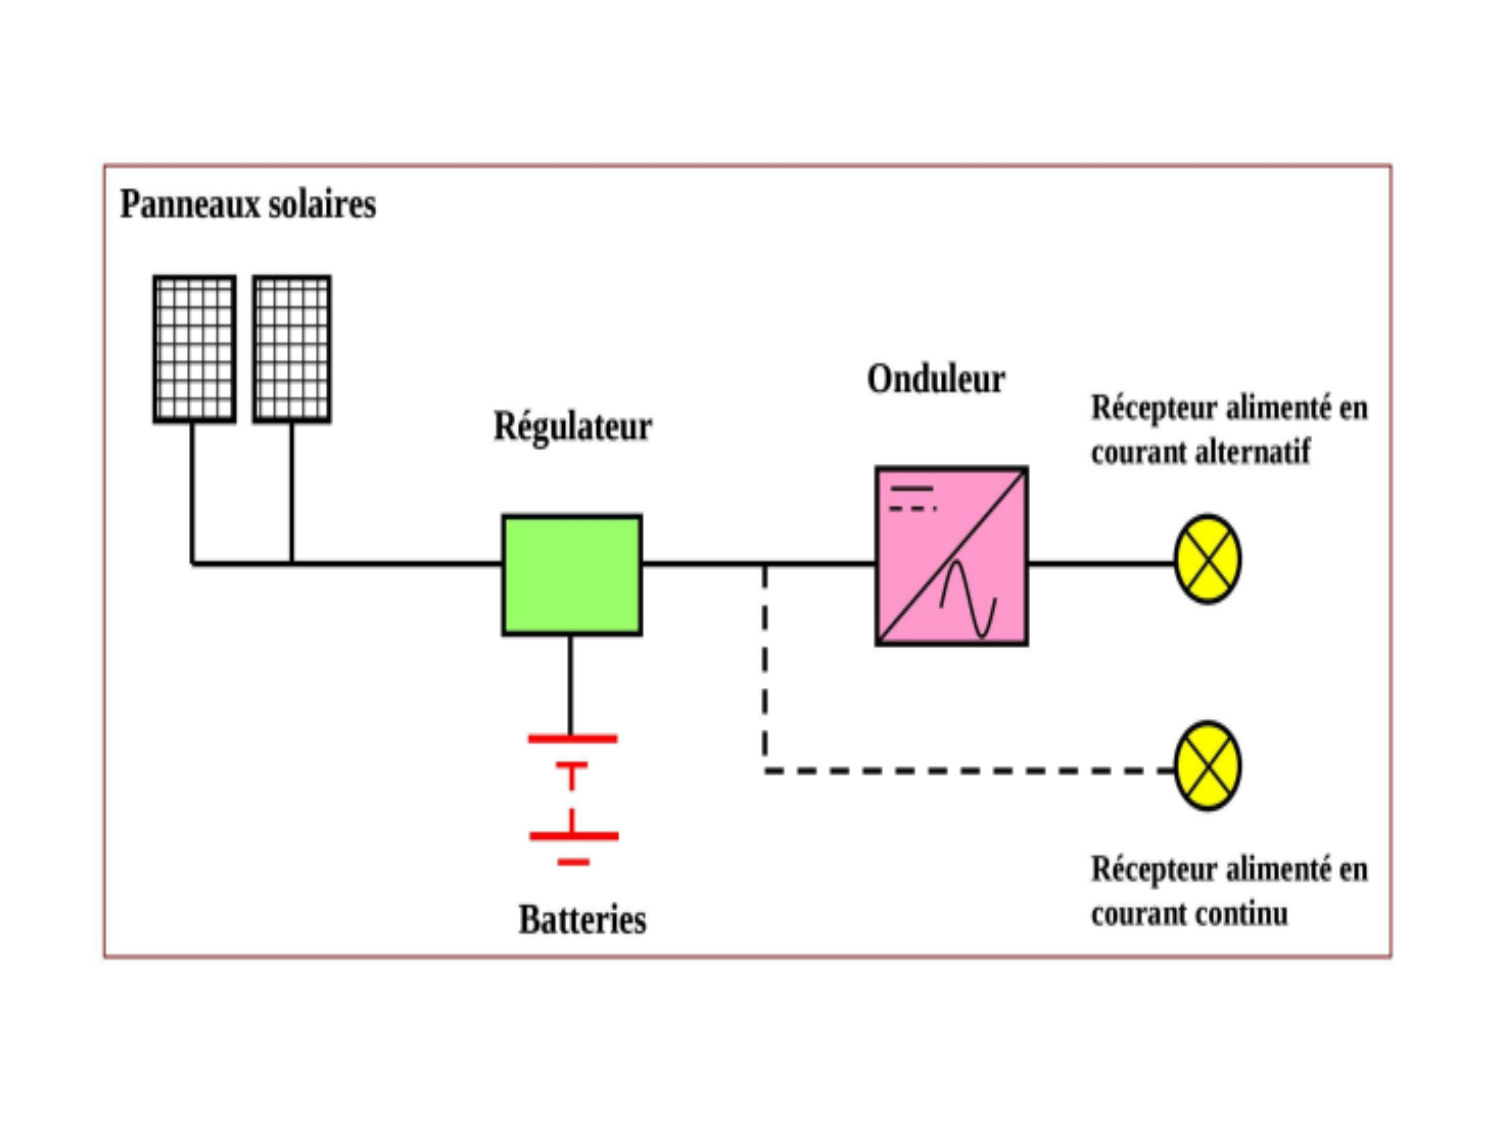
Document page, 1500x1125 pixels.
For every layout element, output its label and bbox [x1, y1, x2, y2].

list [88, 148, 1412, 977]
